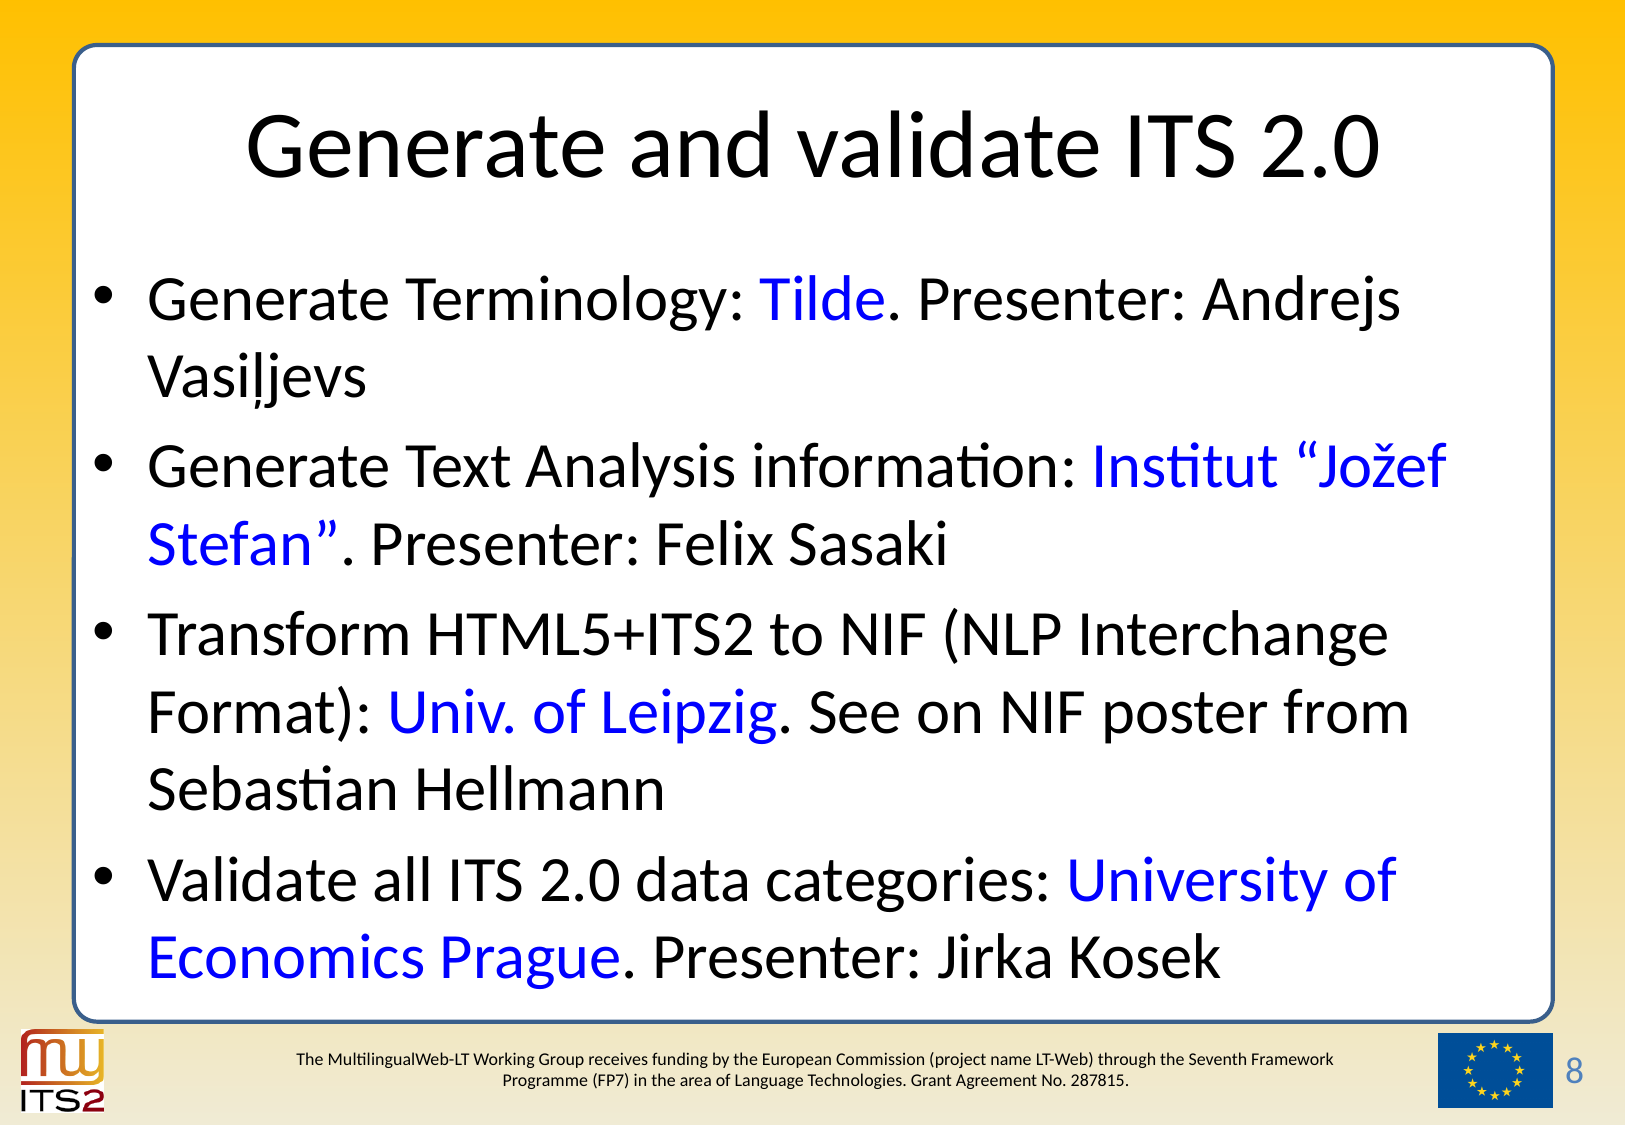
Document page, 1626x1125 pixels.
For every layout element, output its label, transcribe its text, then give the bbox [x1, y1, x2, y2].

slide_number 8 [1561, 1044, 1625, 1105]
picture [1438, 1033, 1553, 1108]
picture [21, 1029, 104, 1113]
list Generate Terminology: Tilde. Presenter: Andrejs Vasiļjevs Generate Text Analysis information: Institut “Jožef Stefan”. Presenter: Felix Sasaki Transform HTML5+ITS2 to NIF (NLP Interchange Format): Univ. of Leipzig. See on NIF poster from Sebastian Hellmann Validate all ITS 2.0 data categories: University of Economics Prague. Presenter: Jirka Kosek [76, 247, 1553, 1005]
title Generate and validate ITS 2.0 [76, 45, 1552, 233]
